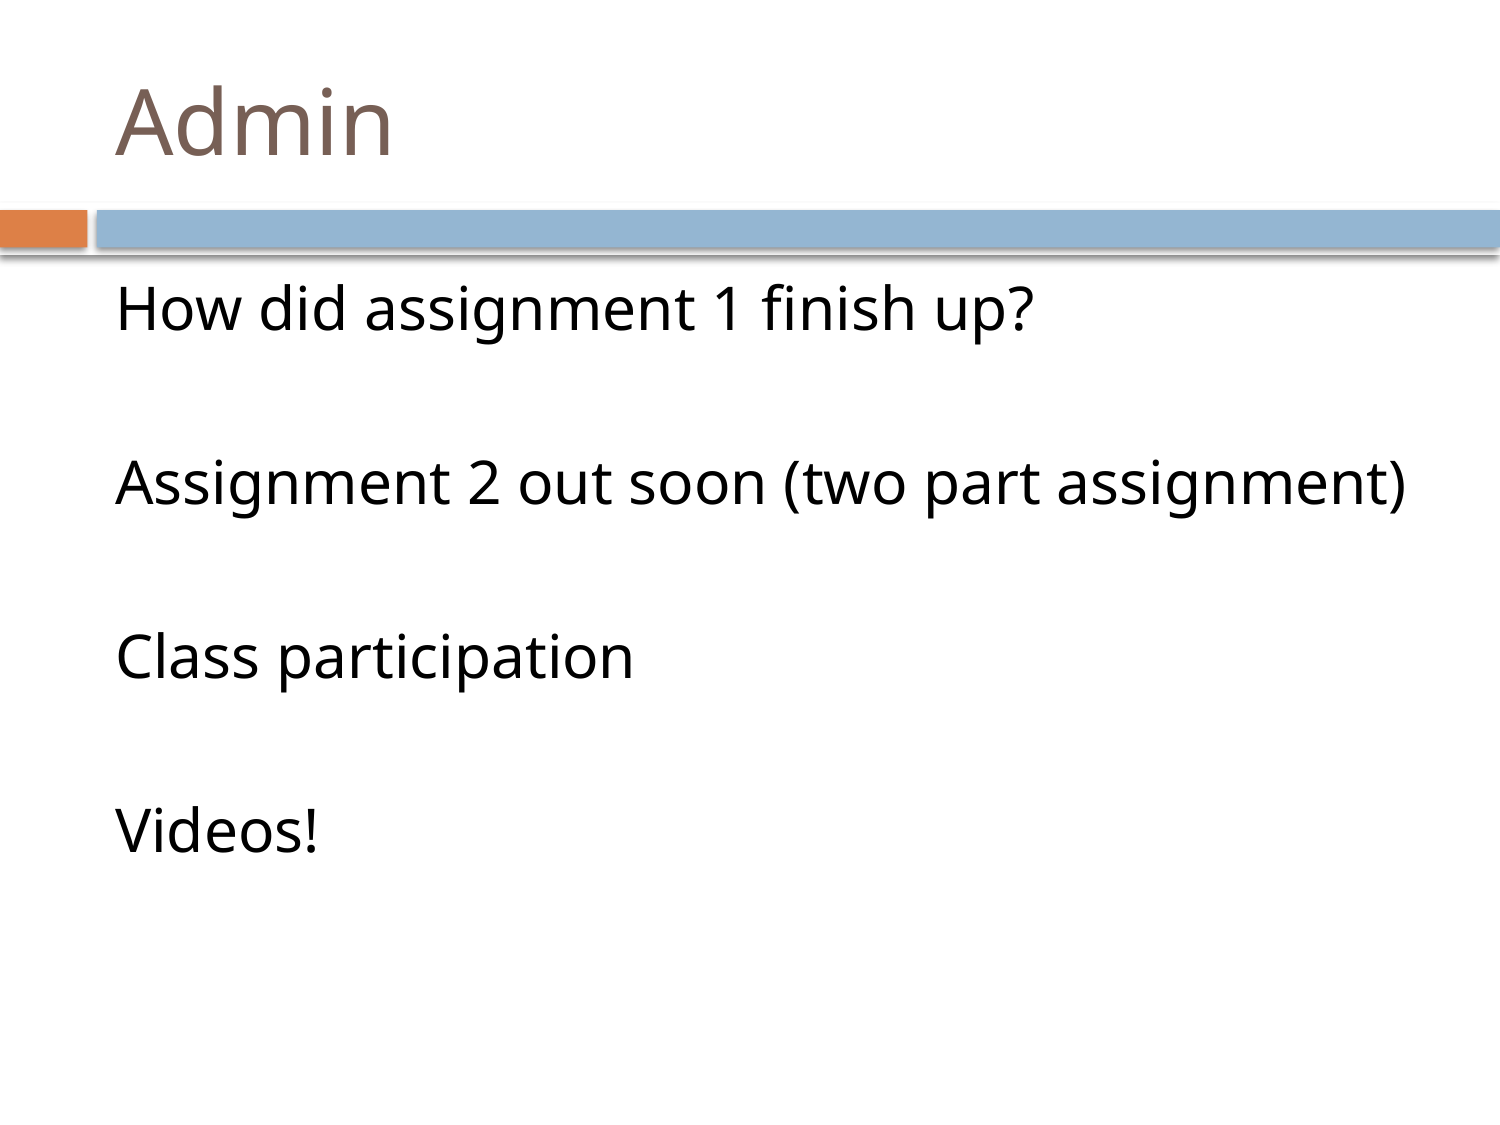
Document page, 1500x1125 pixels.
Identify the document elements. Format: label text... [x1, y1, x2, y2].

list How did assignment 1 finish up? Assignment 2 out soon (two part assignment) Class participation Videos! [100, 262, 1438, 1000]
title Admin [100, 37, 1438, 200]
